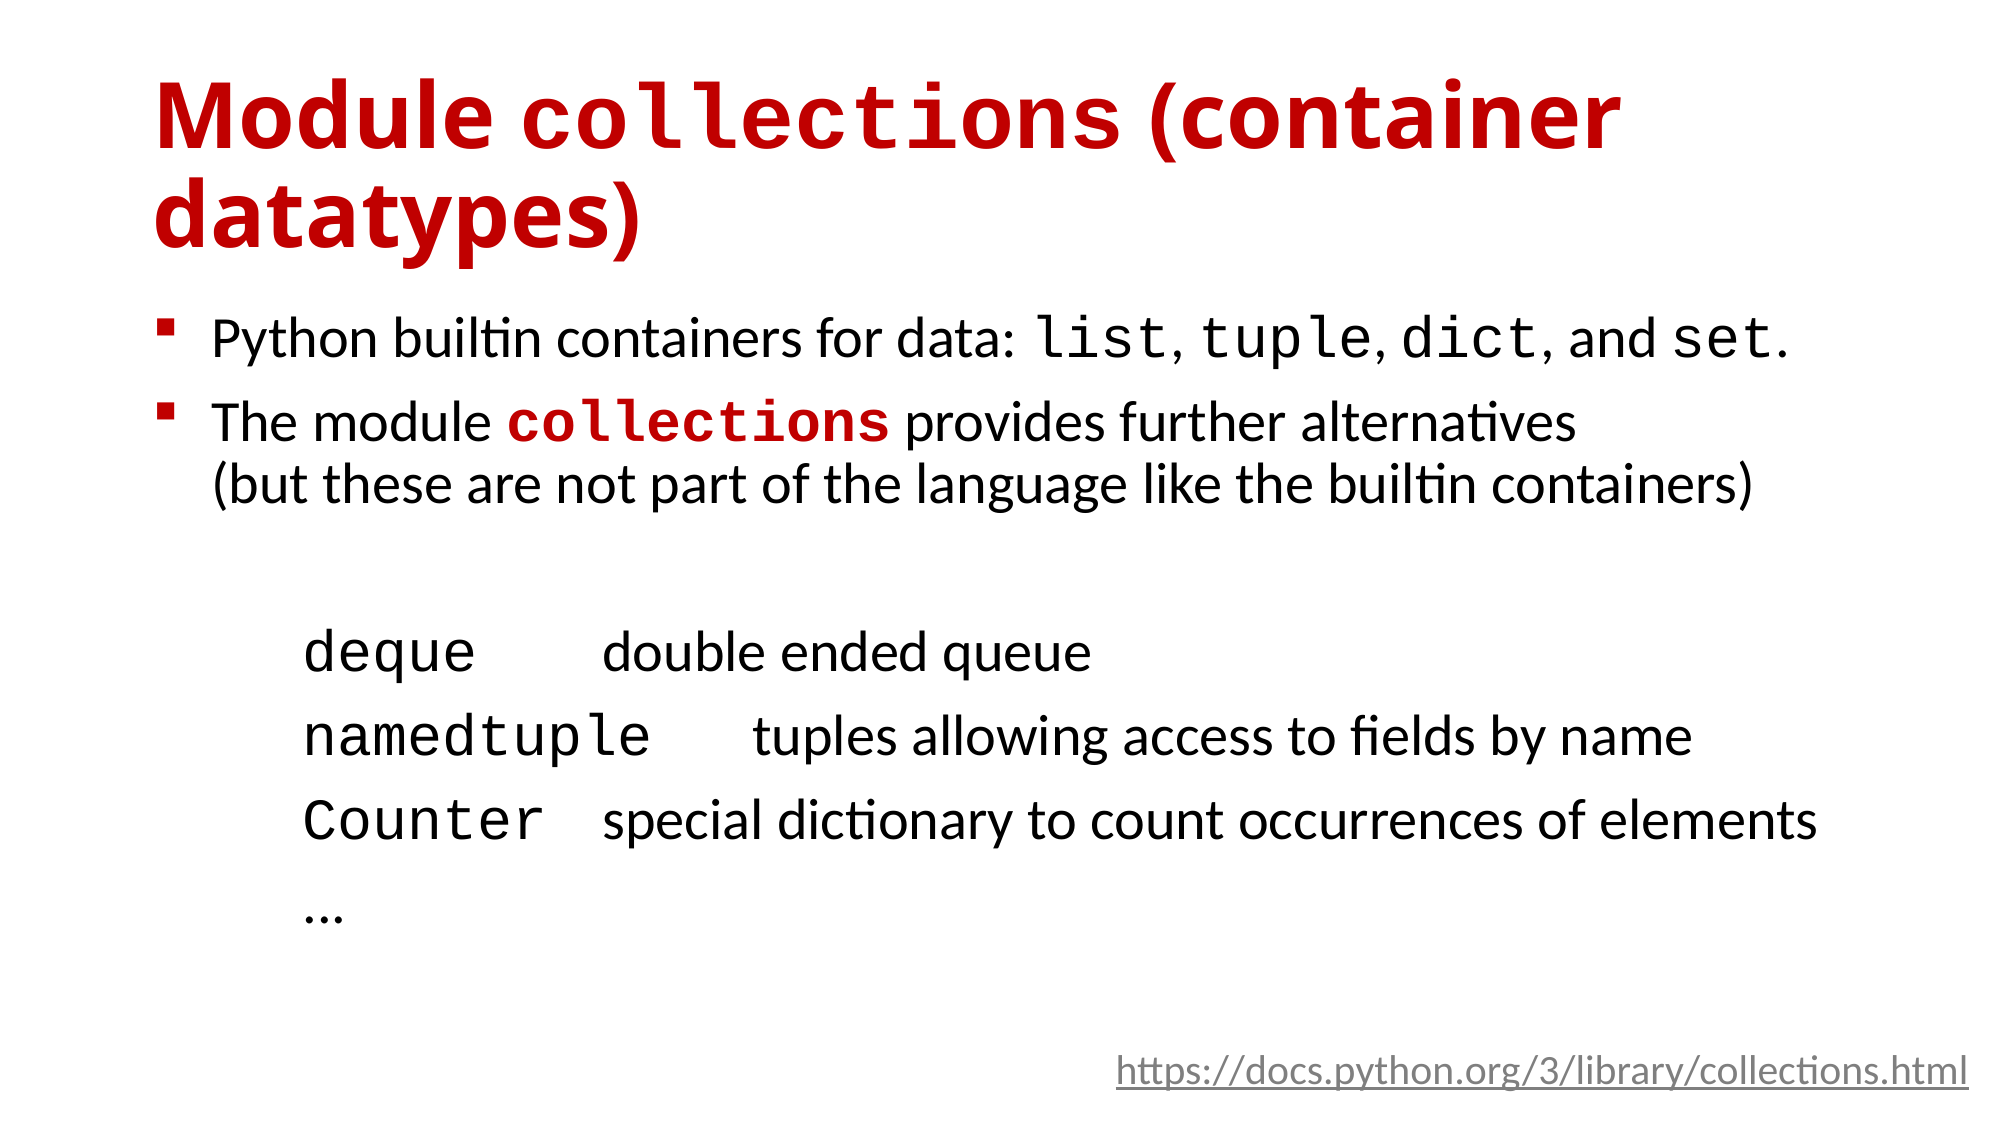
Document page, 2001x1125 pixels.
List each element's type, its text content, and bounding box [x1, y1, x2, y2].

title Module collections (container datatypes) [137, 59, 2000, 278]
text_box https://docs.python.org/3/library/collections.html [861, 1035, 1984, 1101]
list Python builtin containers for data: list, tuple, dict, and set. The module collections provides further alternatives (but these are not part of the language like the builtin containers) deque double ended queue namedtuple tuples allowing access to fields by name Counter special dictionary to count occurrences of elements ... [137, 299, 1929, 1014]
